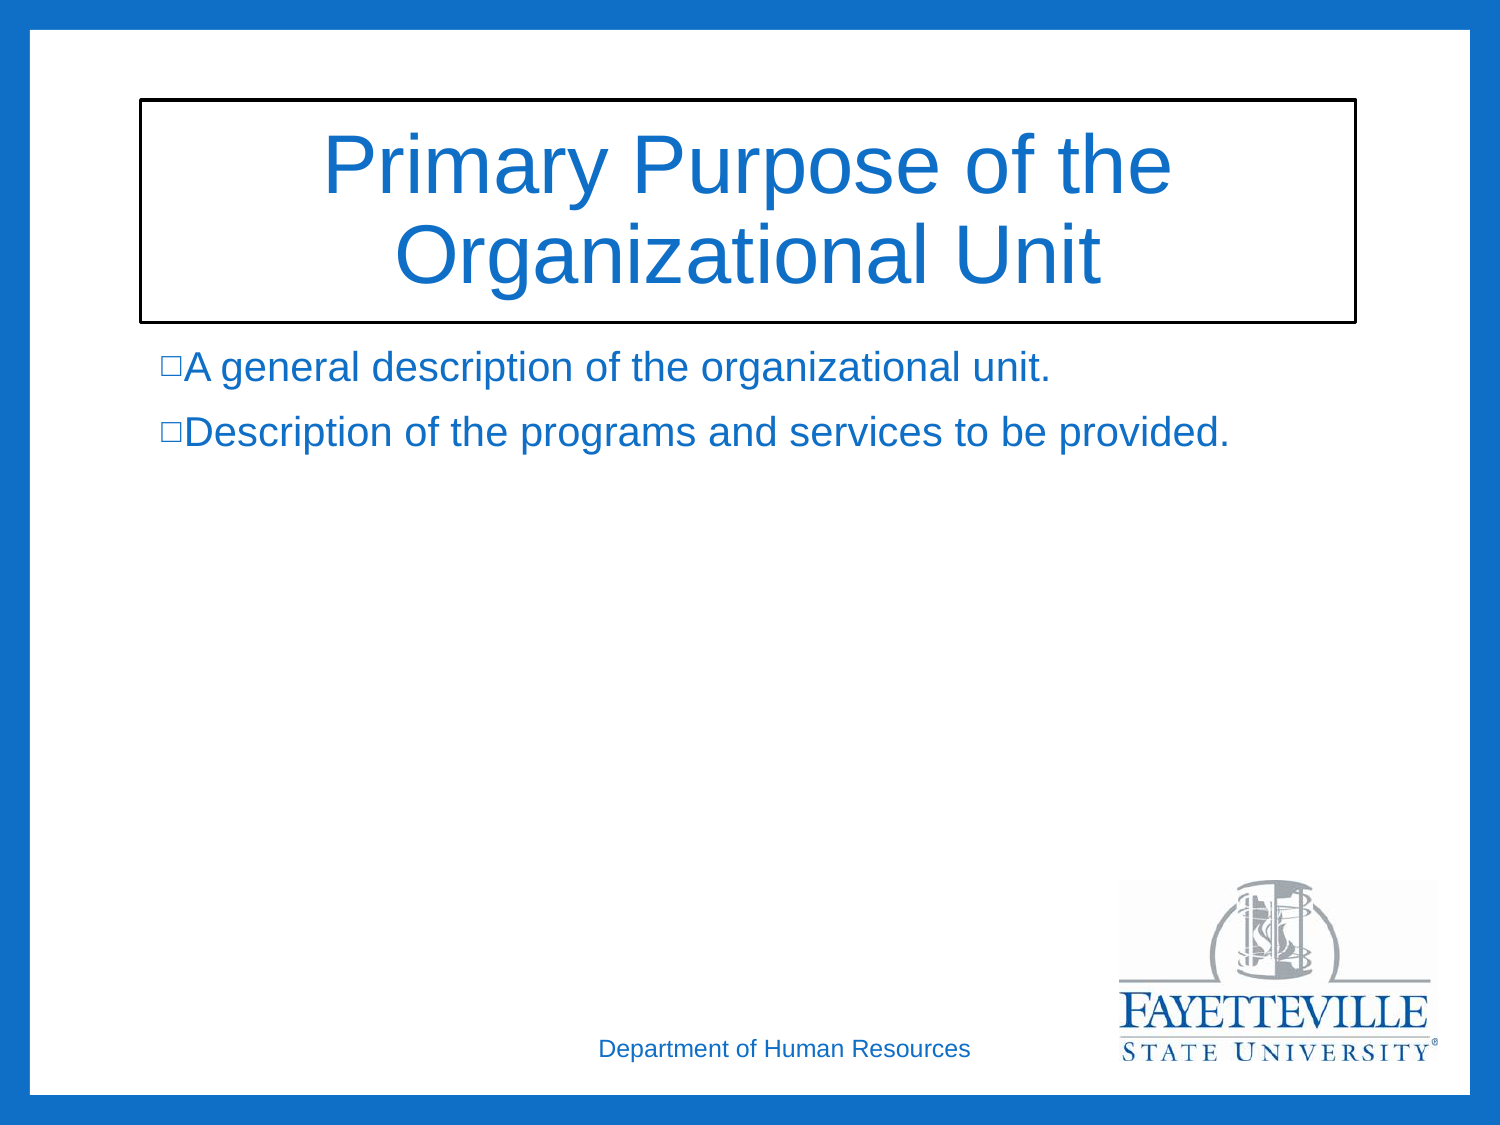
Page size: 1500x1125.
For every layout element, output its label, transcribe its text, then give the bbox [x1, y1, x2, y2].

footer Department of Human Resources [482, 1017, 1088, 1078]
list A general description of the organizational unit. Description of the programs and services to be provided. [140, 337, 1356, 1000]
picture [1119, 880, 1438, 1061]
title Primary Purpose of the Organizational Unit [139, 98, 1357, 324]
